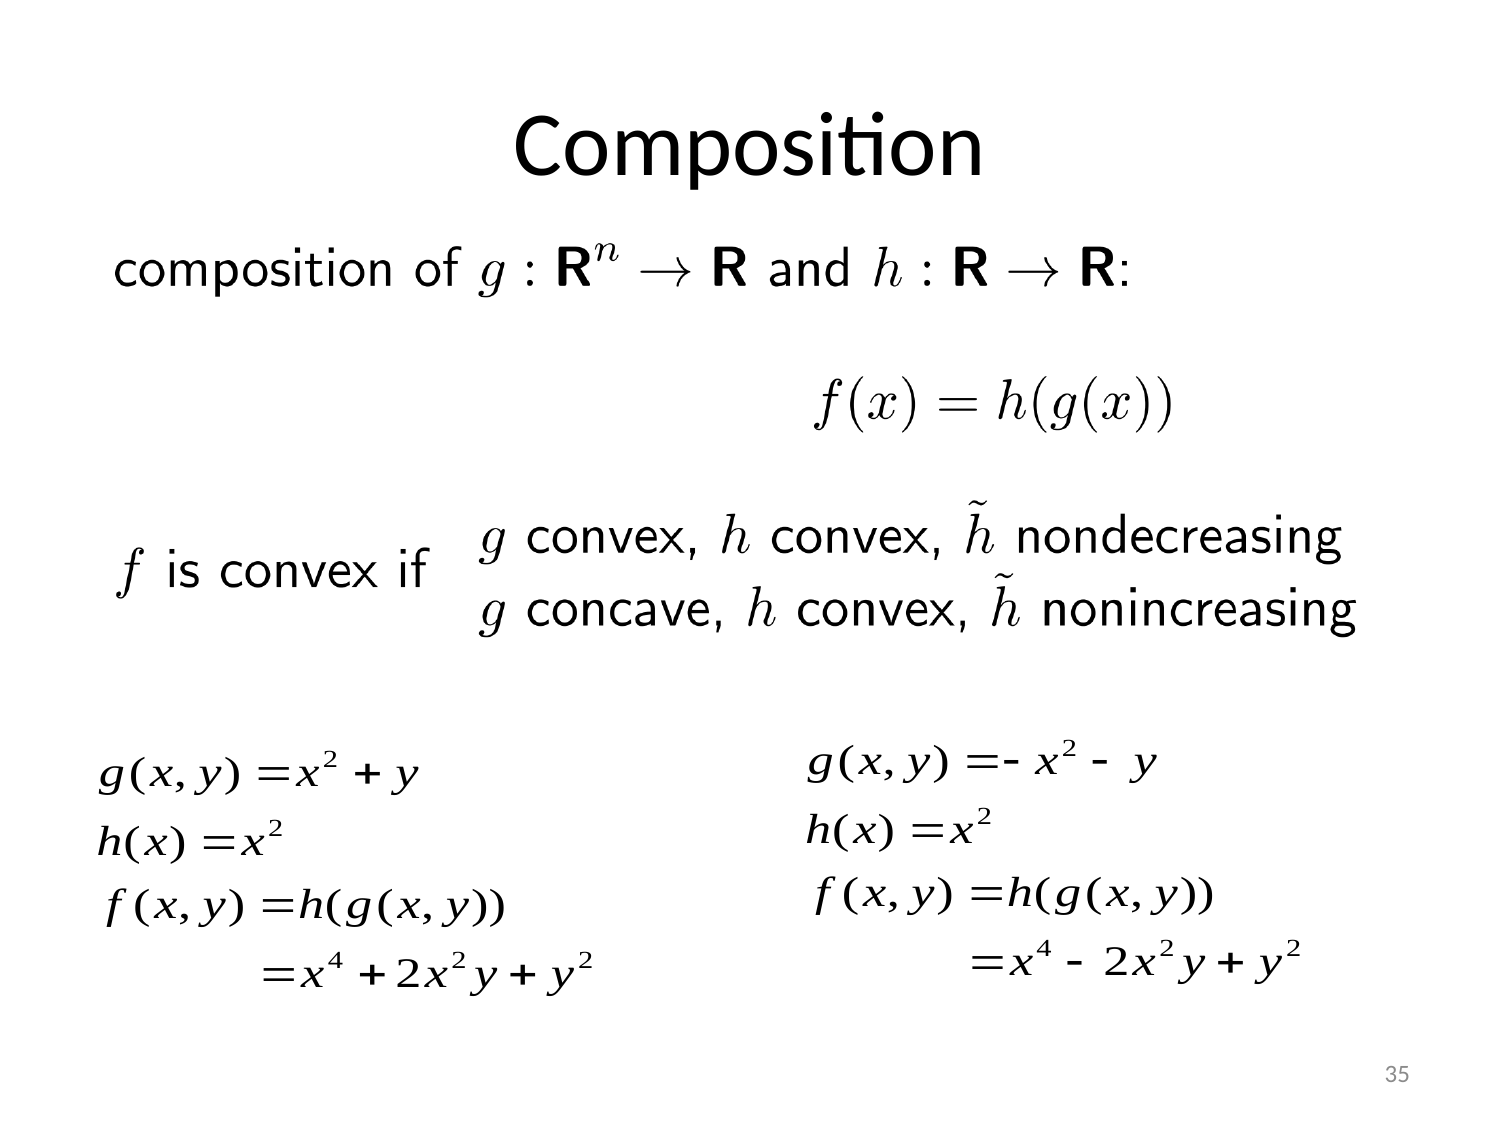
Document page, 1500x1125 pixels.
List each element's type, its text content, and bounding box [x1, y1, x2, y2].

slide_number 35 [1074, 1042, 1425, 1103]
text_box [88, 739, 603, 1007]
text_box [796, 727, 1312, 995]
title Composition [75, 45, 1425, 233]
picture [76, 219, 1400, 670]
